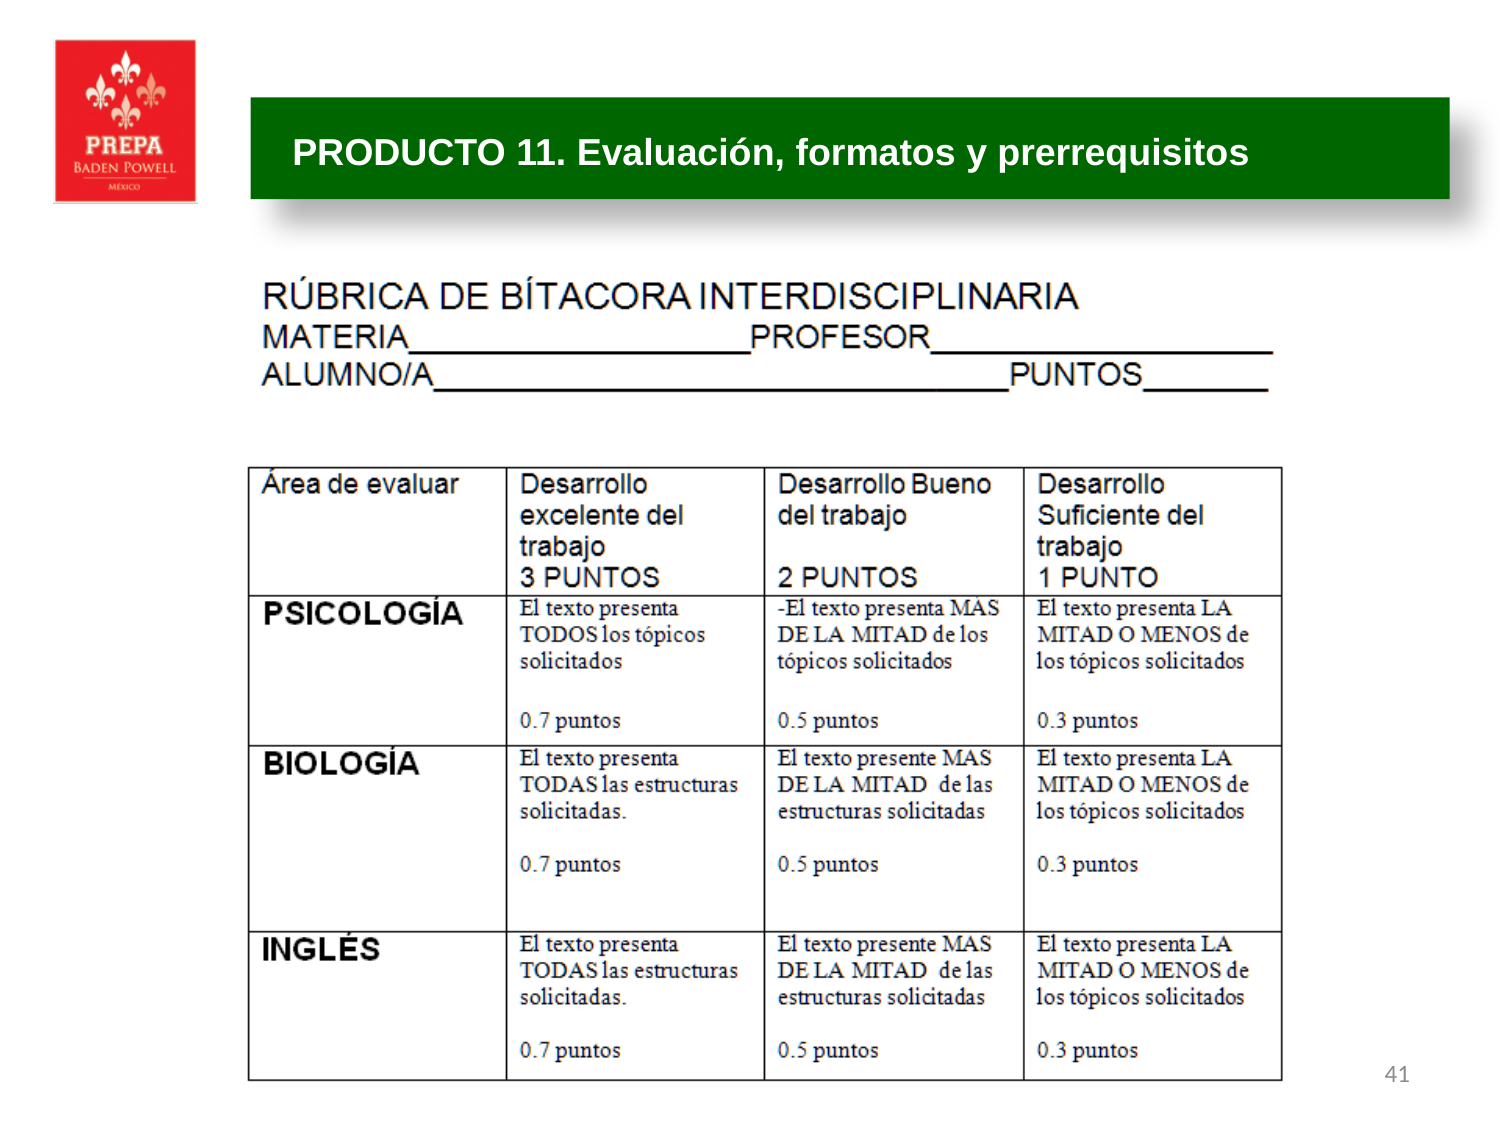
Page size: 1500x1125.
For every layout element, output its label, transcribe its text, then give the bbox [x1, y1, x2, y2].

picture [170, 263, 1341, 1097]
slide_number 41 [1343, 1042, 1425, 1103]
picture [52, 37, 199, 204]
text_box [249, 95, 1452, 201]
text_box PRODUCTO 11. Evaluación, formatos y prerrequisitos [277, 120, 1388, 181]
